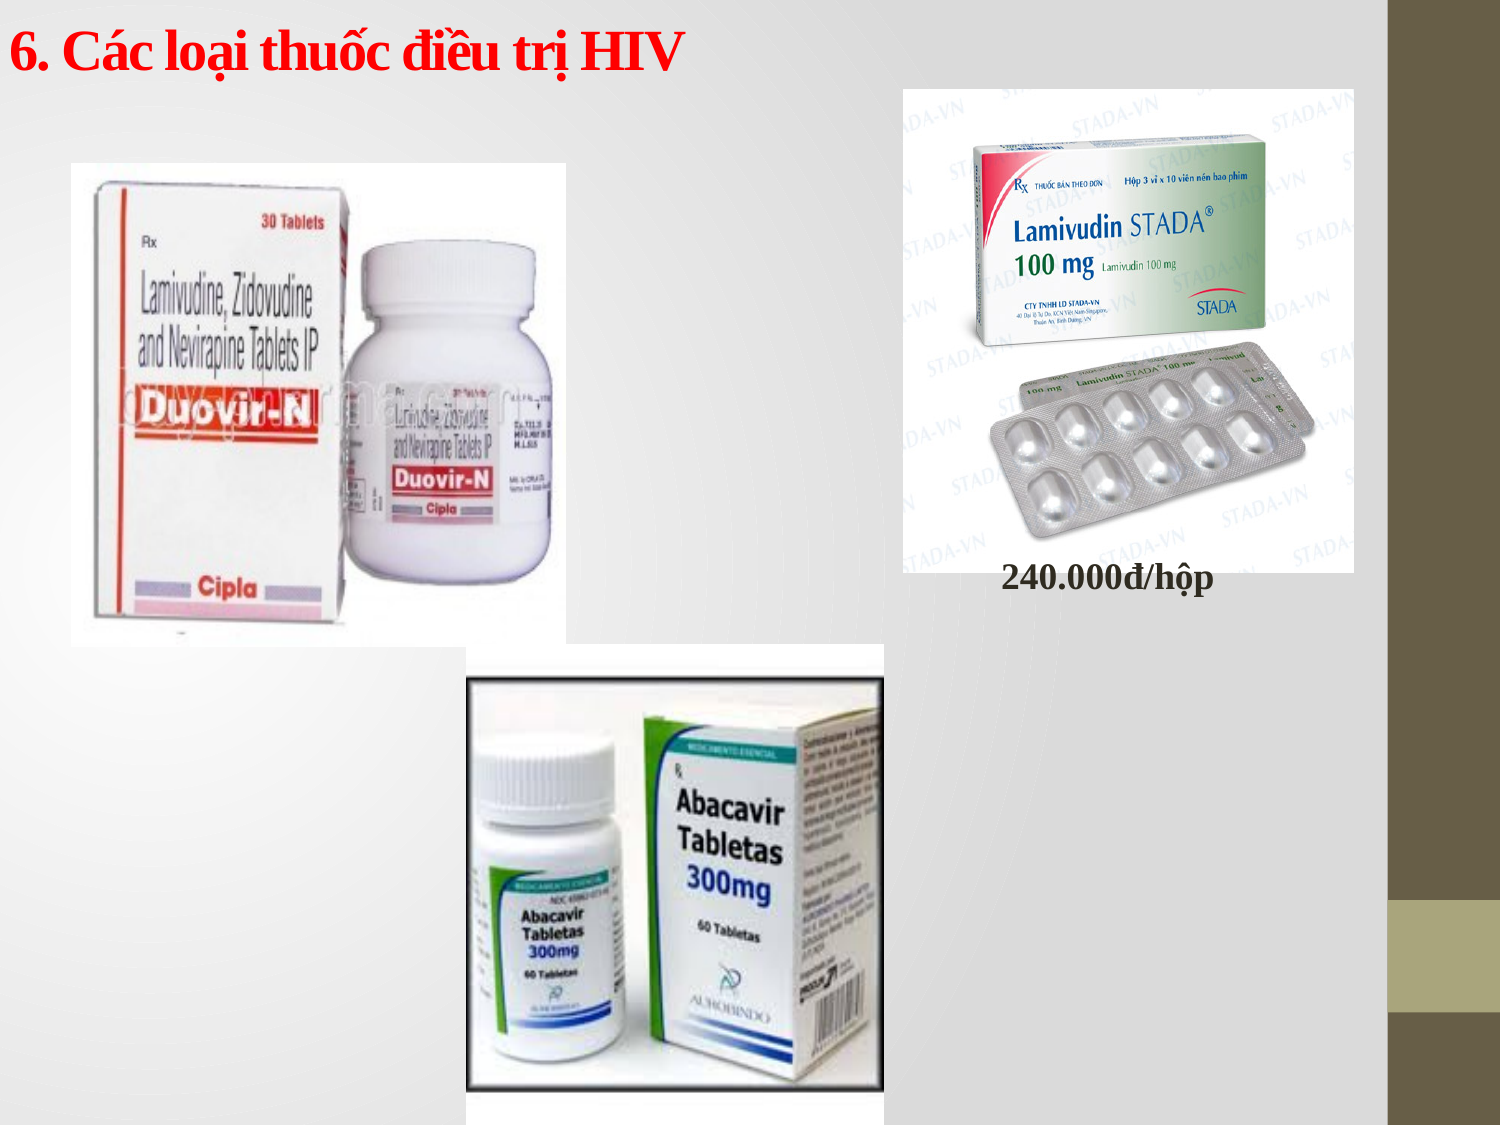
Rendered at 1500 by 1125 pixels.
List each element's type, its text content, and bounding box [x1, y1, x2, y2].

picture [465, 644, 884, 1125]
text_box 240.000đ/hộp [986, 580, 1294, 605]
picture [902, 89, 1354, 574]
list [71, 163, 567, 647]
text_box 6. Các loại thuốc điều trị HIV [0, 0, 1500, 90]
